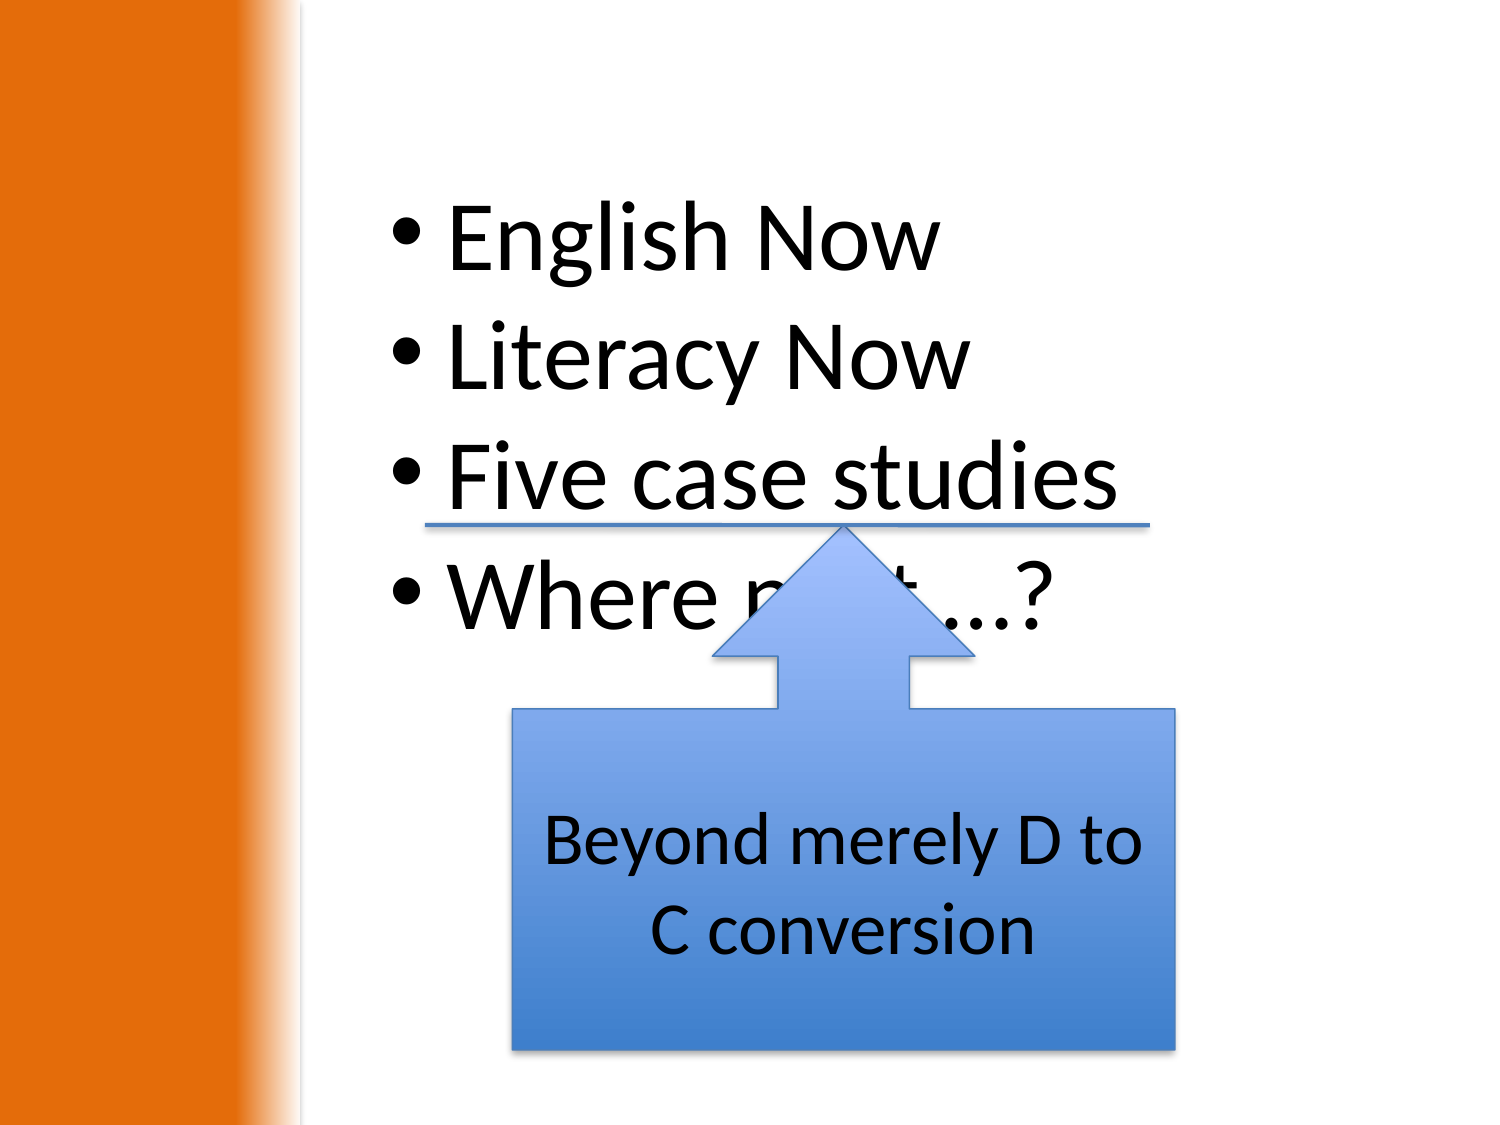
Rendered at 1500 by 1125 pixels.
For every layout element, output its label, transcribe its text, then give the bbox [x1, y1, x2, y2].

text_box [0, 0, 301, 1125]
text_box English Now Literacy Now Five case studies Where next …? [375, 162, 1500, 658]
text_box Beyond merely D to C conversion [511, 536, 1176, 1051]
